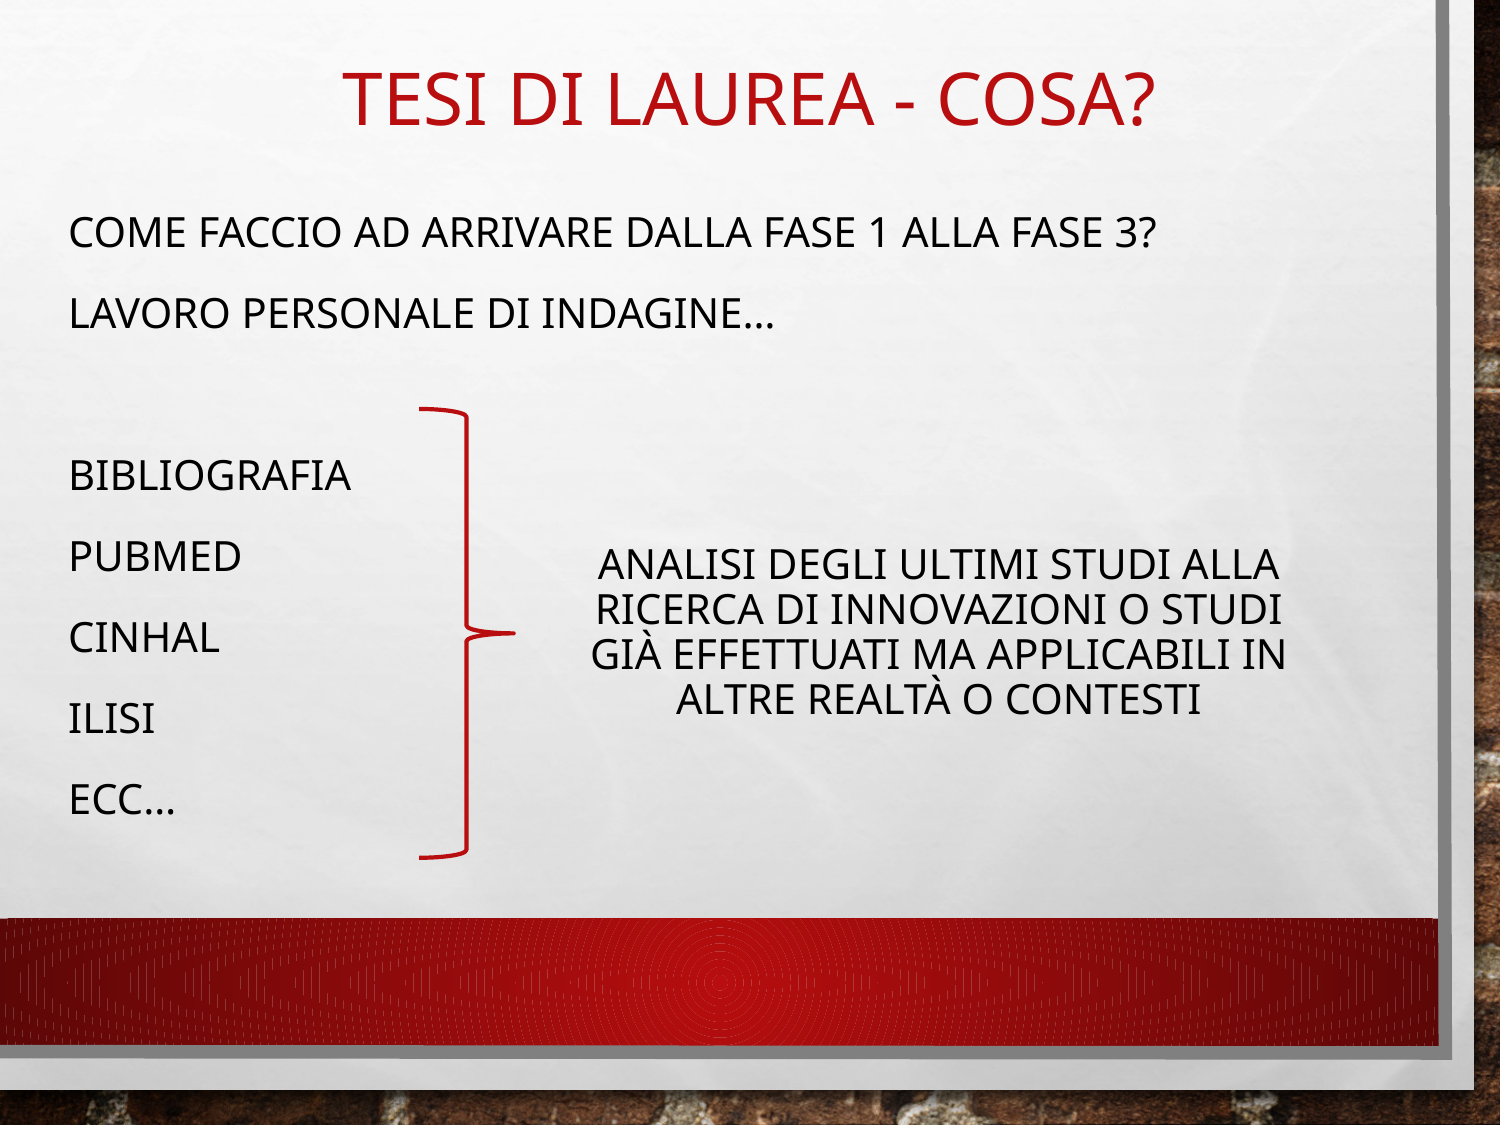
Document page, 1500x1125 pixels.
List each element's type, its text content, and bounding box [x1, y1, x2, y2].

picture [0, 0, 1500, 1125]
list Come faccio ad arrivare dalla fase 1 alla fase 3? Lavoro personale di indagine… Bibliografia Pubmed Cinhal Ilisi Ecc… [53, 125, 1404, 894]
title TESI DI LAUREA - cosa? [75, 30, 1425, 174]
text_box Analisi degli ultimi studi alla ricerca di innovazioni o studi già effettuati ma applicabili in altre realtà o contesti [572, 444, 1306, 823]
text_box [419, 406, 516, 860]
